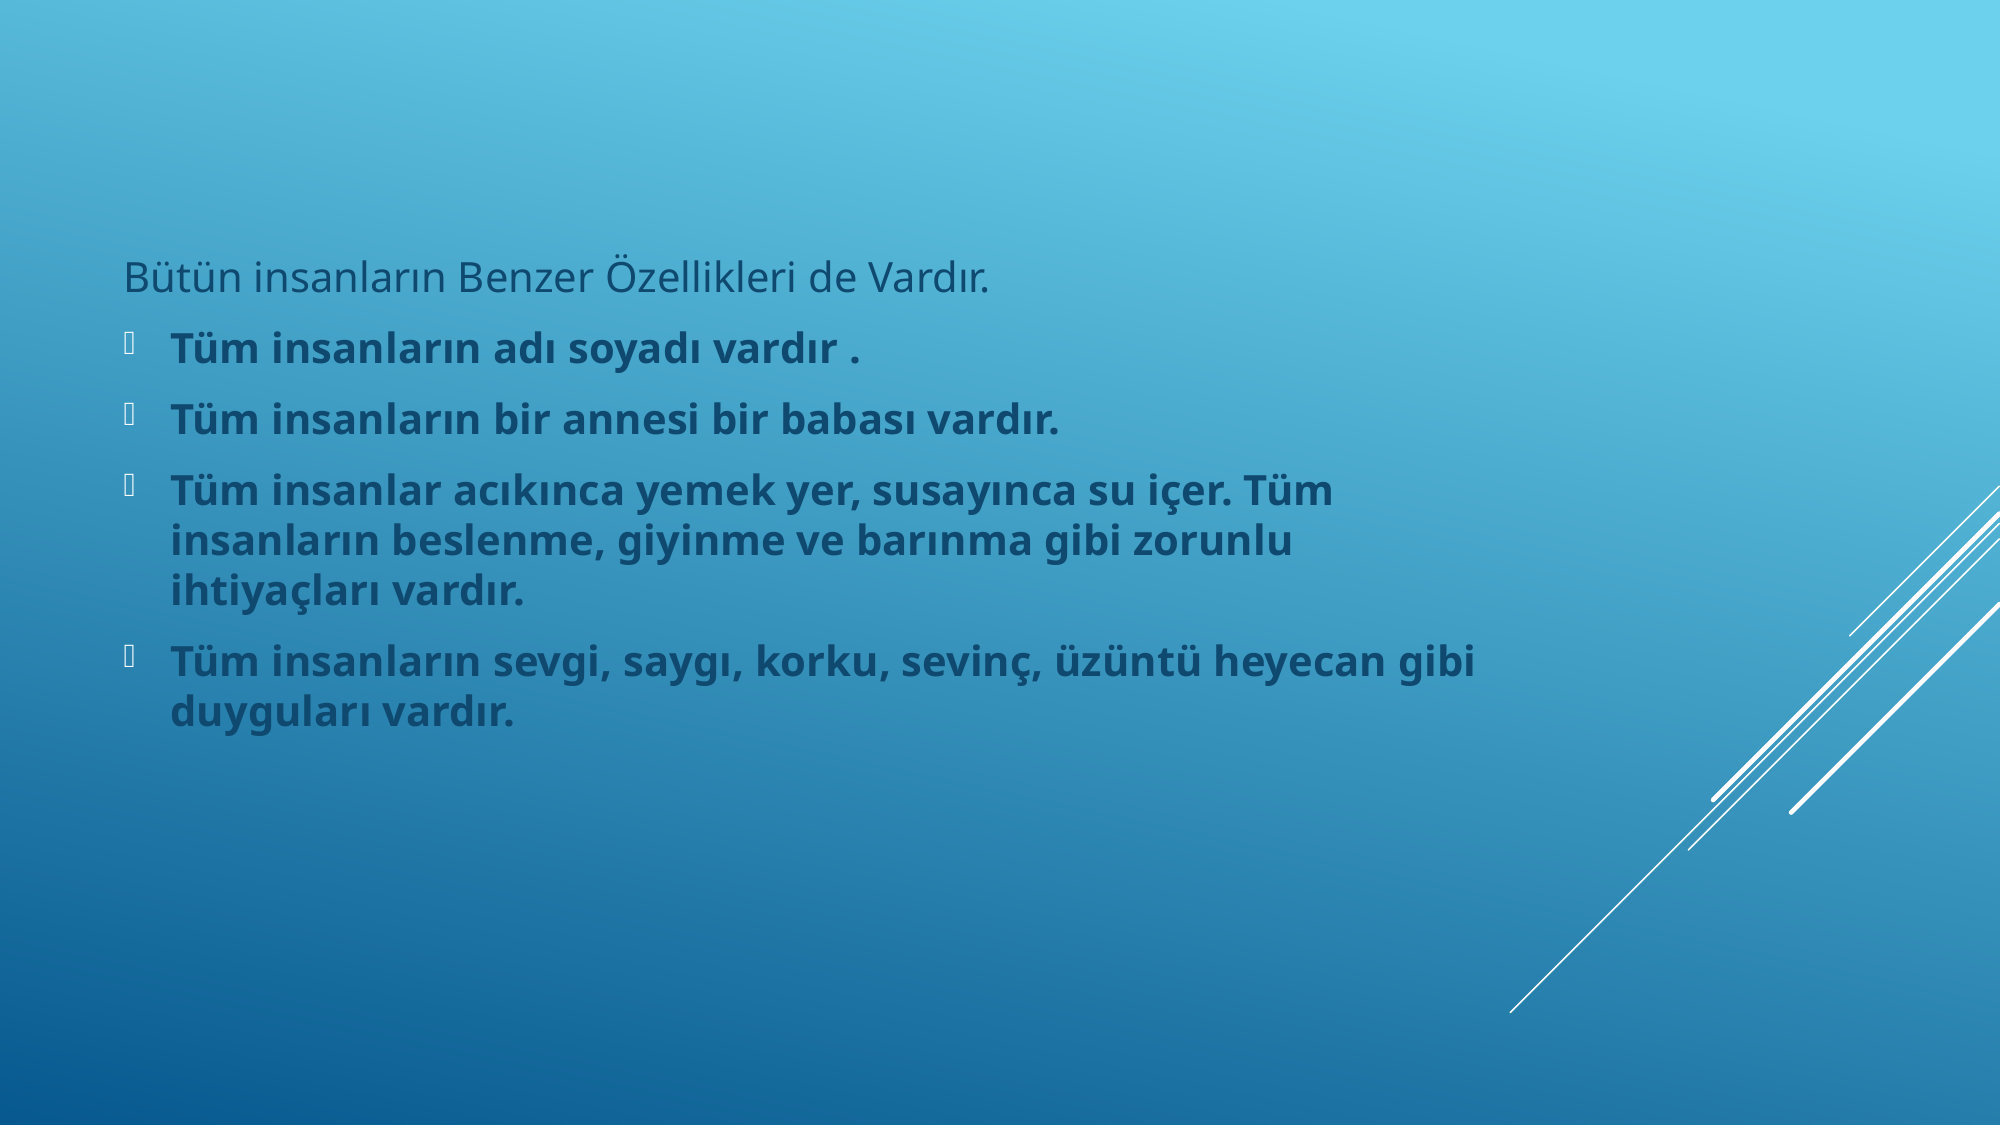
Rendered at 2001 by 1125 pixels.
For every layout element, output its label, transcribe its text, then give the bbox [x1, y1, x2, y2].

list Bütün insanların Benzer Özellikleri de Vardır. Tüm insanların adı soyadı vardır . Tüm insanların bir annesi bir babası vardır. Tüm insanlar acıkınca yemek yer, susayınca su içer. Tüm insanların beslenme, giyinme ve barınma gibi zorunlu ihtiyaçları vardır. Tüm insanların sevgi, saygı, korku, sevinç, üzüntü heyecan gibi duyguları vardır. [108, 87, 1509, 899]
